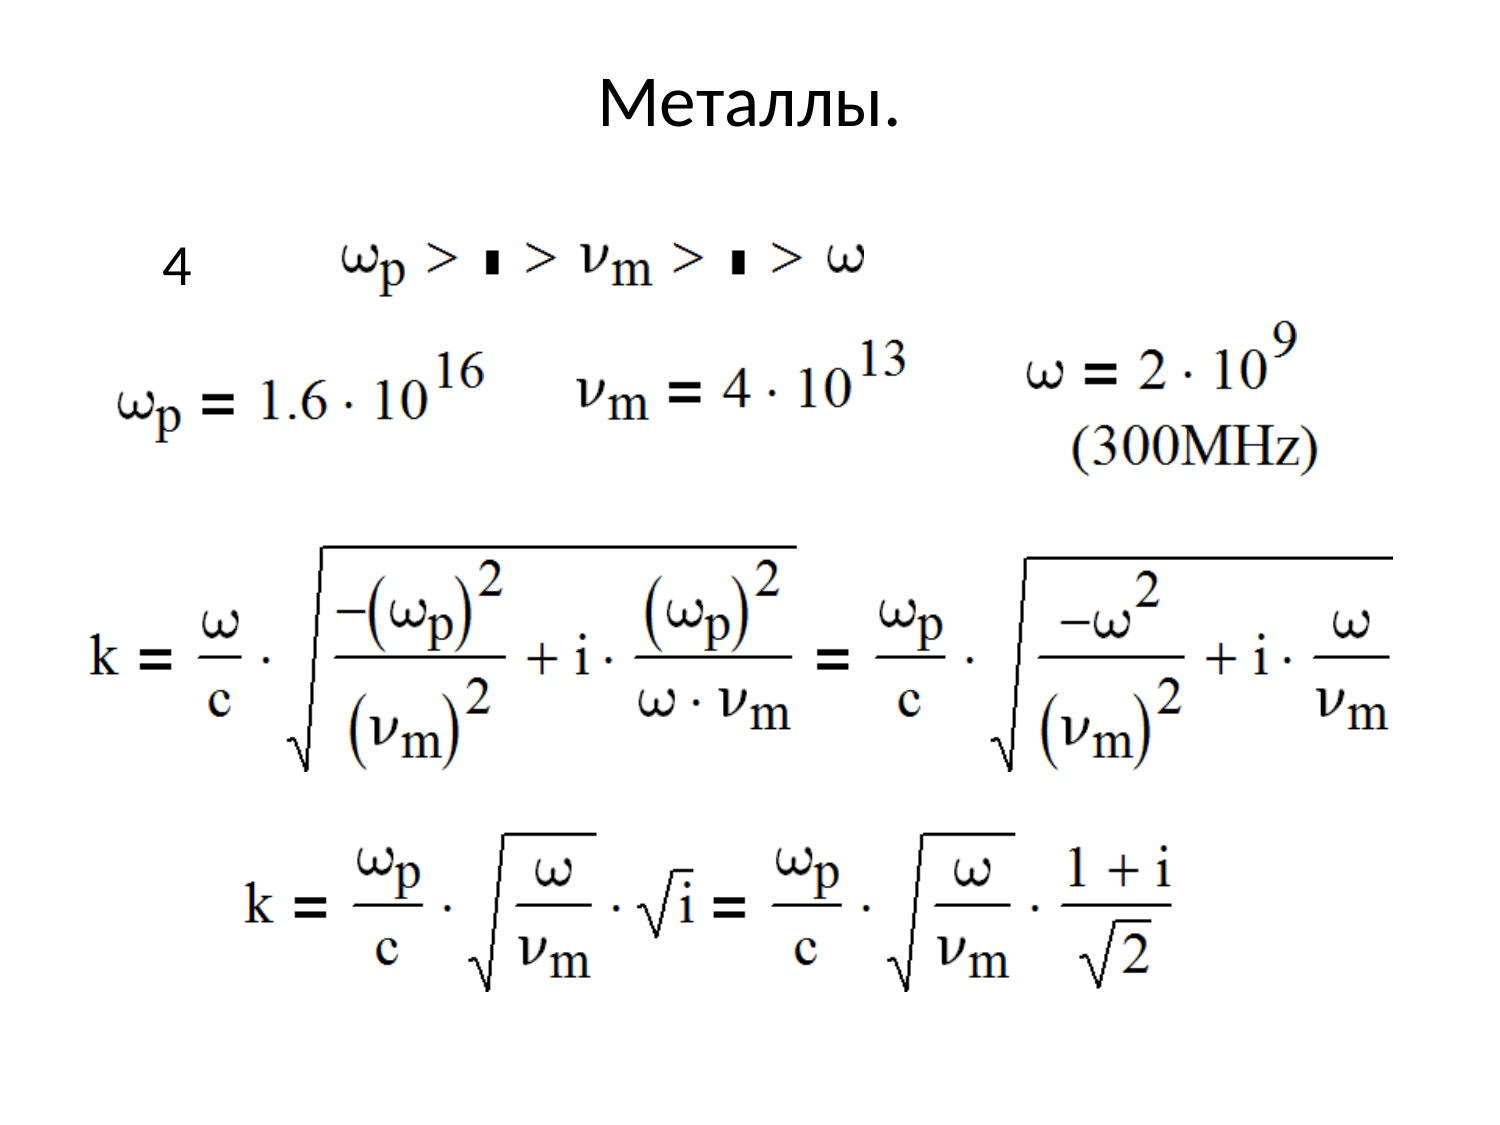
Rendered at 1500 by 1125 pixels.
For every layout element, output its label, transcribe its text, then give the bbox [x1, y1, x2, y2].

picture [336, 219, 864, 300]
picture [241, 822, 1176, 992]
picture [1021, 306, 1297, 405]
picture [572, 325, 908, 435]
picture [1068, 411, 1320, 481]
picture [111, 337, 485, 447]
picture [87, 538, 1393, 772]
title Металлы. [75, 45, 1425, 149]
text_box 4 [147, 219, 208, 305]
